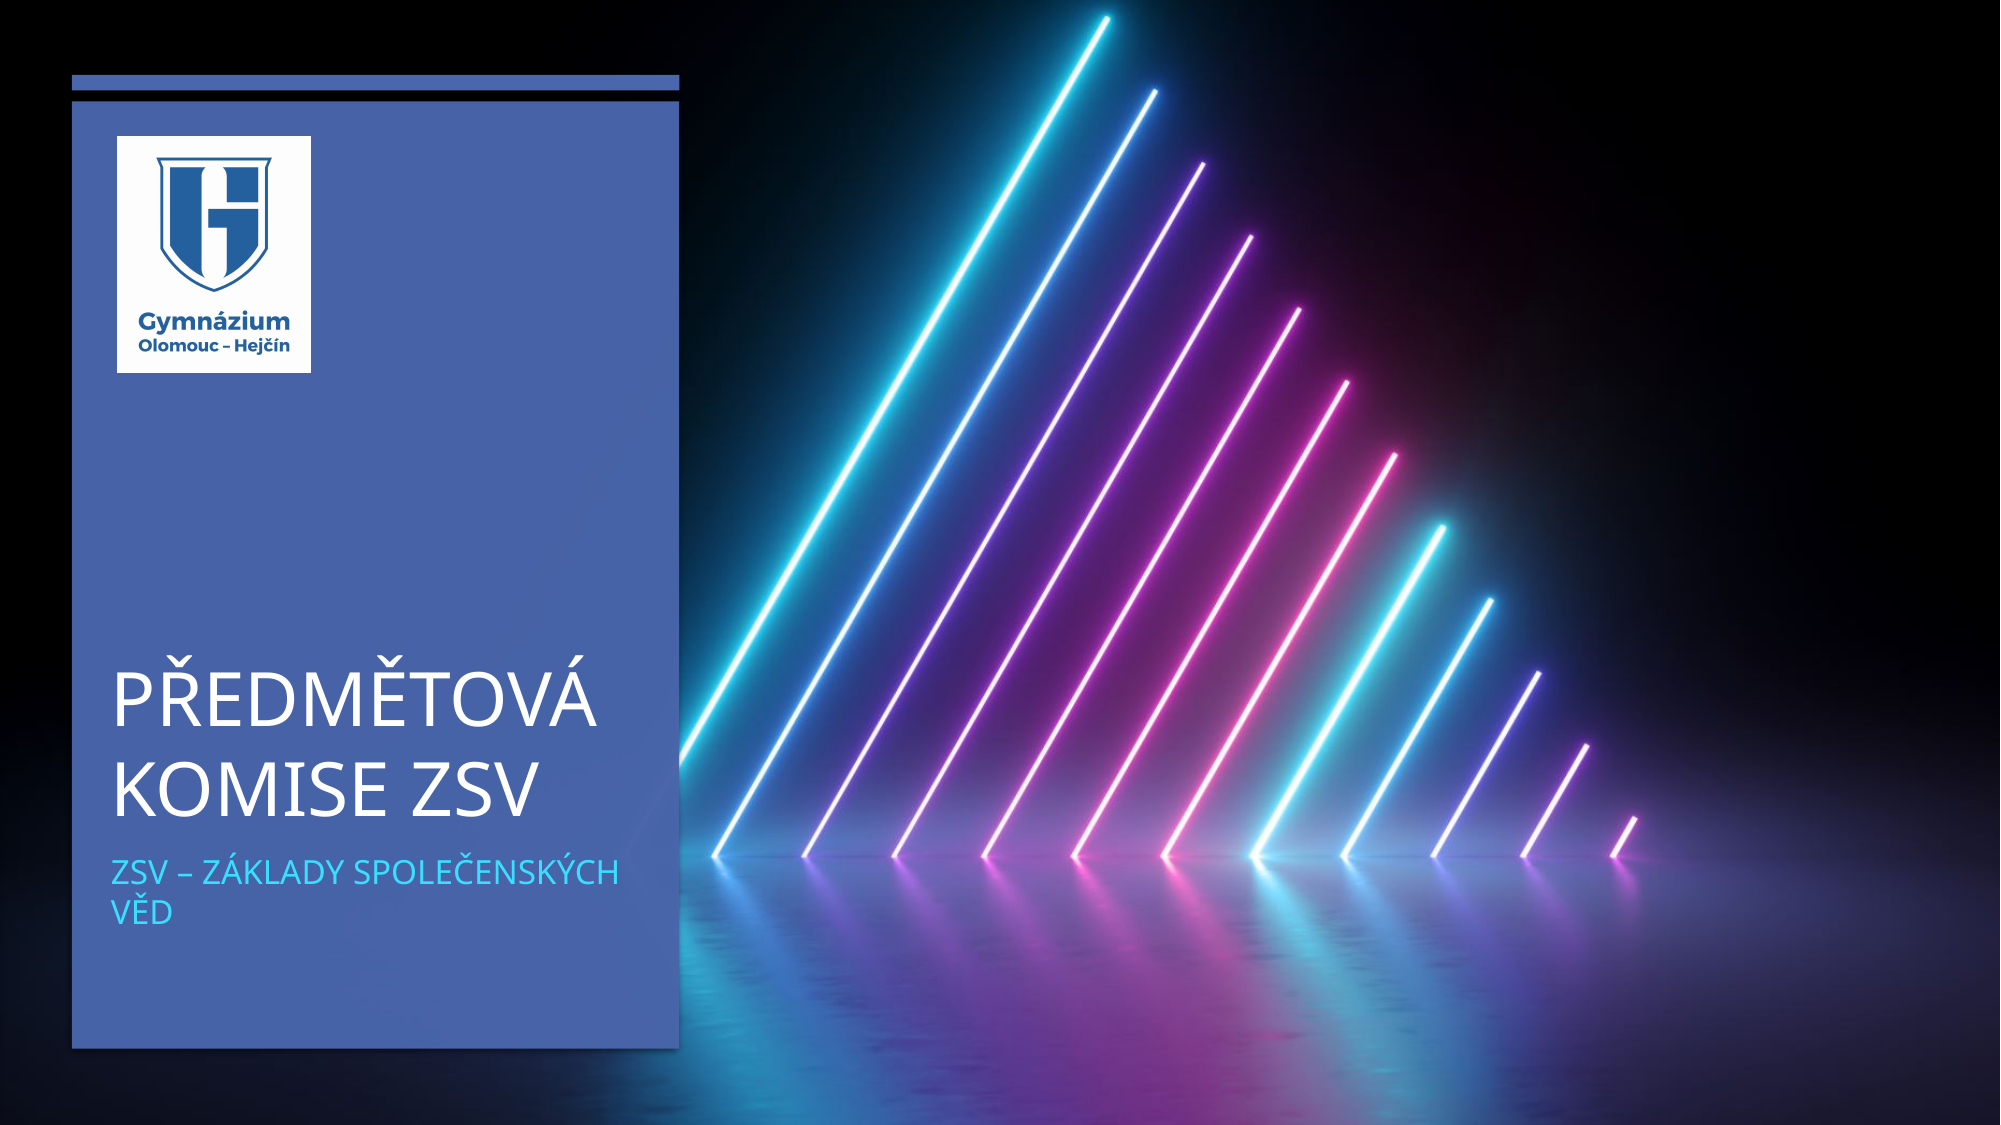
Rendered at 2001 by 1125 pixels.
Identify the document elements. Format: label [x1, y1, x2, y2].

text_box [71, 74, 680, 1049]
picture [0, 0, 2000, 1125]
